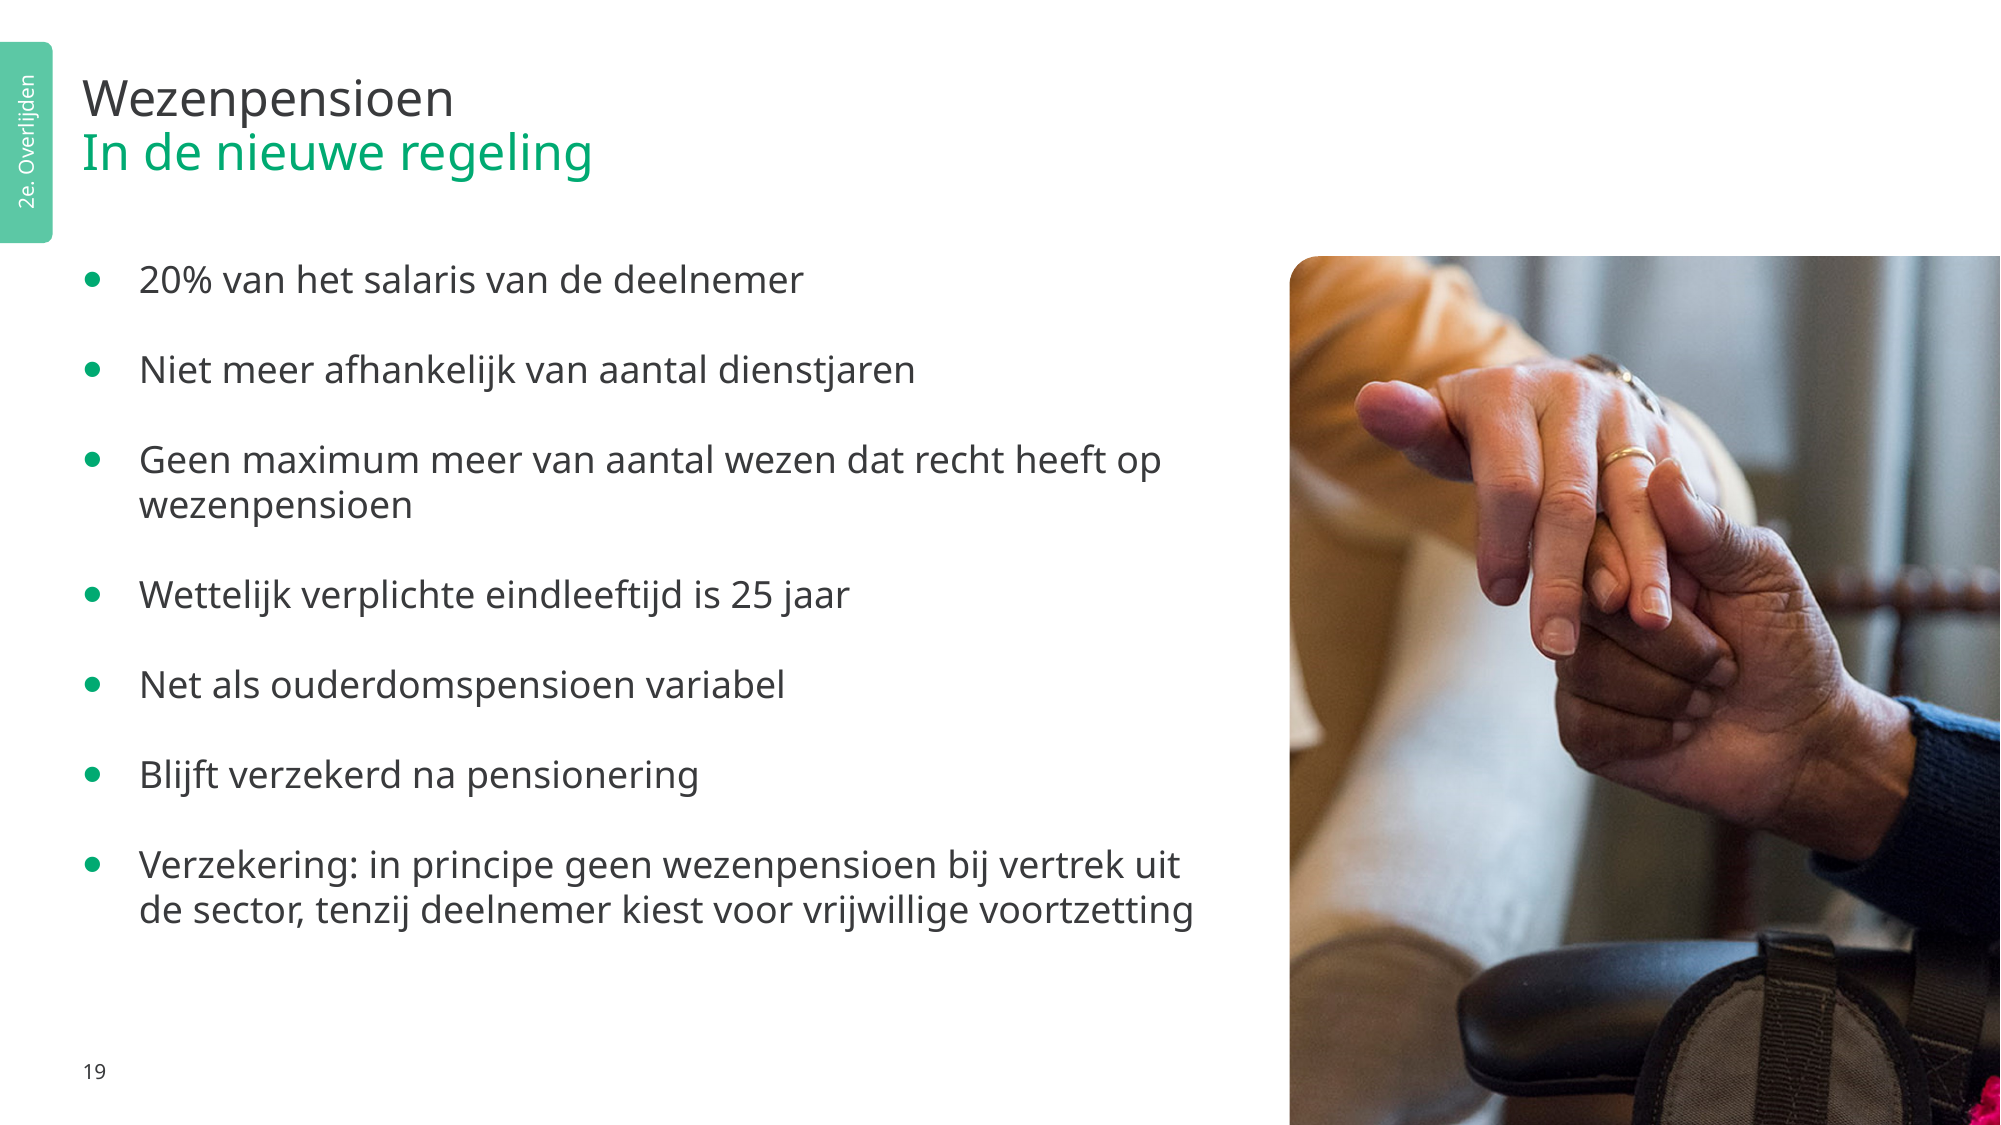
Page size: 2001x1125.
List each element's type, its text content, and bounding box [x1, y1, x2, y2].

slide_number 19 [82, 1060, 135, 1086]
picture [1289, 256, 2000, 1125]
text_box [0, 41, 53, 243]
title Wezenpensioen In de nieuwe regeling [82, 41, 1918, 214]
list 20% van het salaris van de deelnemer Niet meer afhankelijk van aantal dienstjaren Geen maximum meer van aantal wezen dat recht heeft op wezenpensioen Wettelijk verplichte eindleeftijd is 25 jaar Net als ouderdomspensioen variabel Blijft verzekerd na pensionering Verzekering: in principe geen wezenpensioen bij vertrek uit de sector, tenzij deelnemer kiest voor vrijwillige voortzetting [82, 256, 1223, 981]
